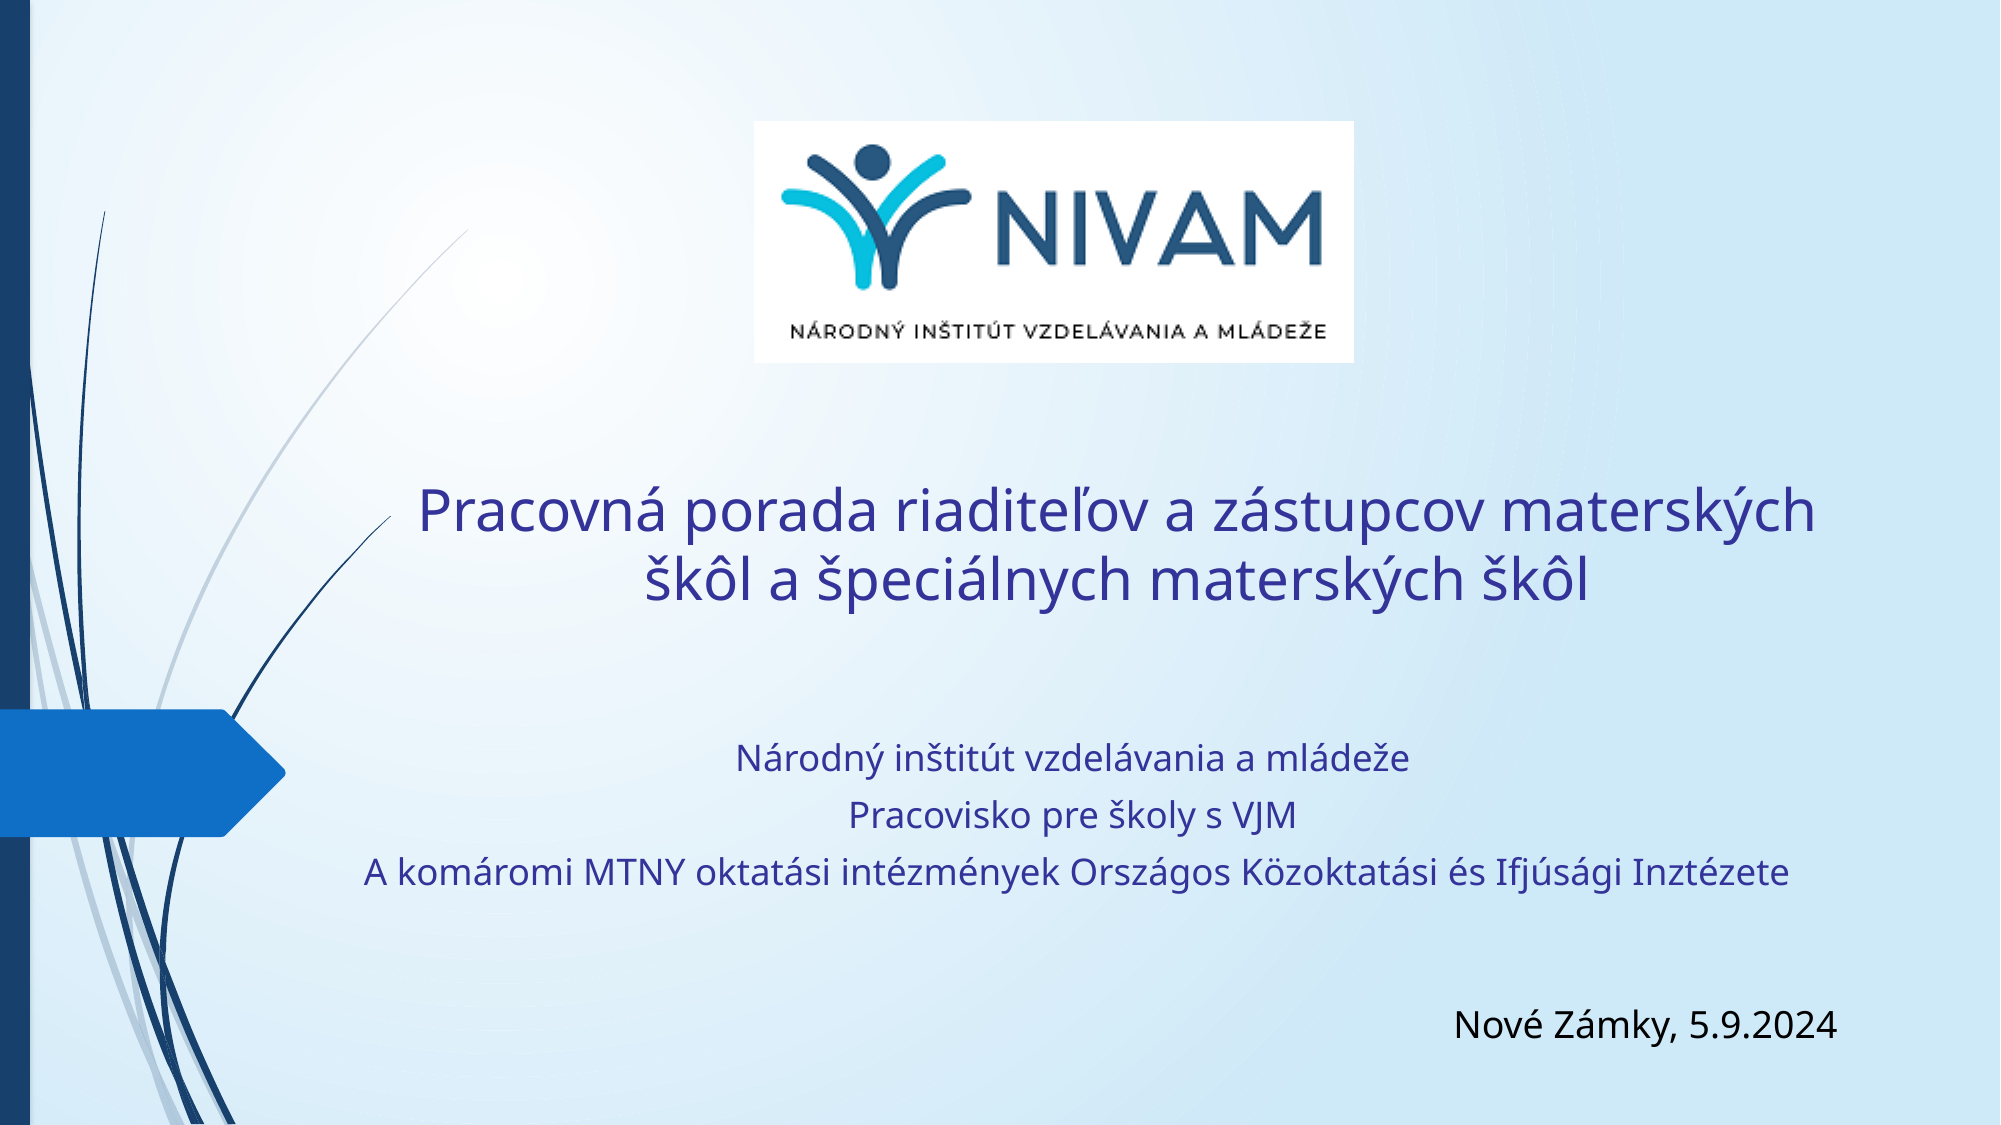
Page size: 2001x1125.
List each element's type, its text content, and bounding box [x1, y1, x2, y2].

title Pracovná porada riaditeľov a zástupcov materských škôl a špeciálnych materských škôl [348, 423, 1887, 666]
picture [754, 120, 1354, 363]
text_box Nové Zámky, 5.9.2024 [1438, 993, 1899, 1054]
text_box Národný inštitút vzdelávania a mládeže Pracovisko pre školy s VJM A komáromi MTNY oktatási intézmények Országos Közoktatási és Ifjúsági Inztézete [334, 727, 1822, 932]
